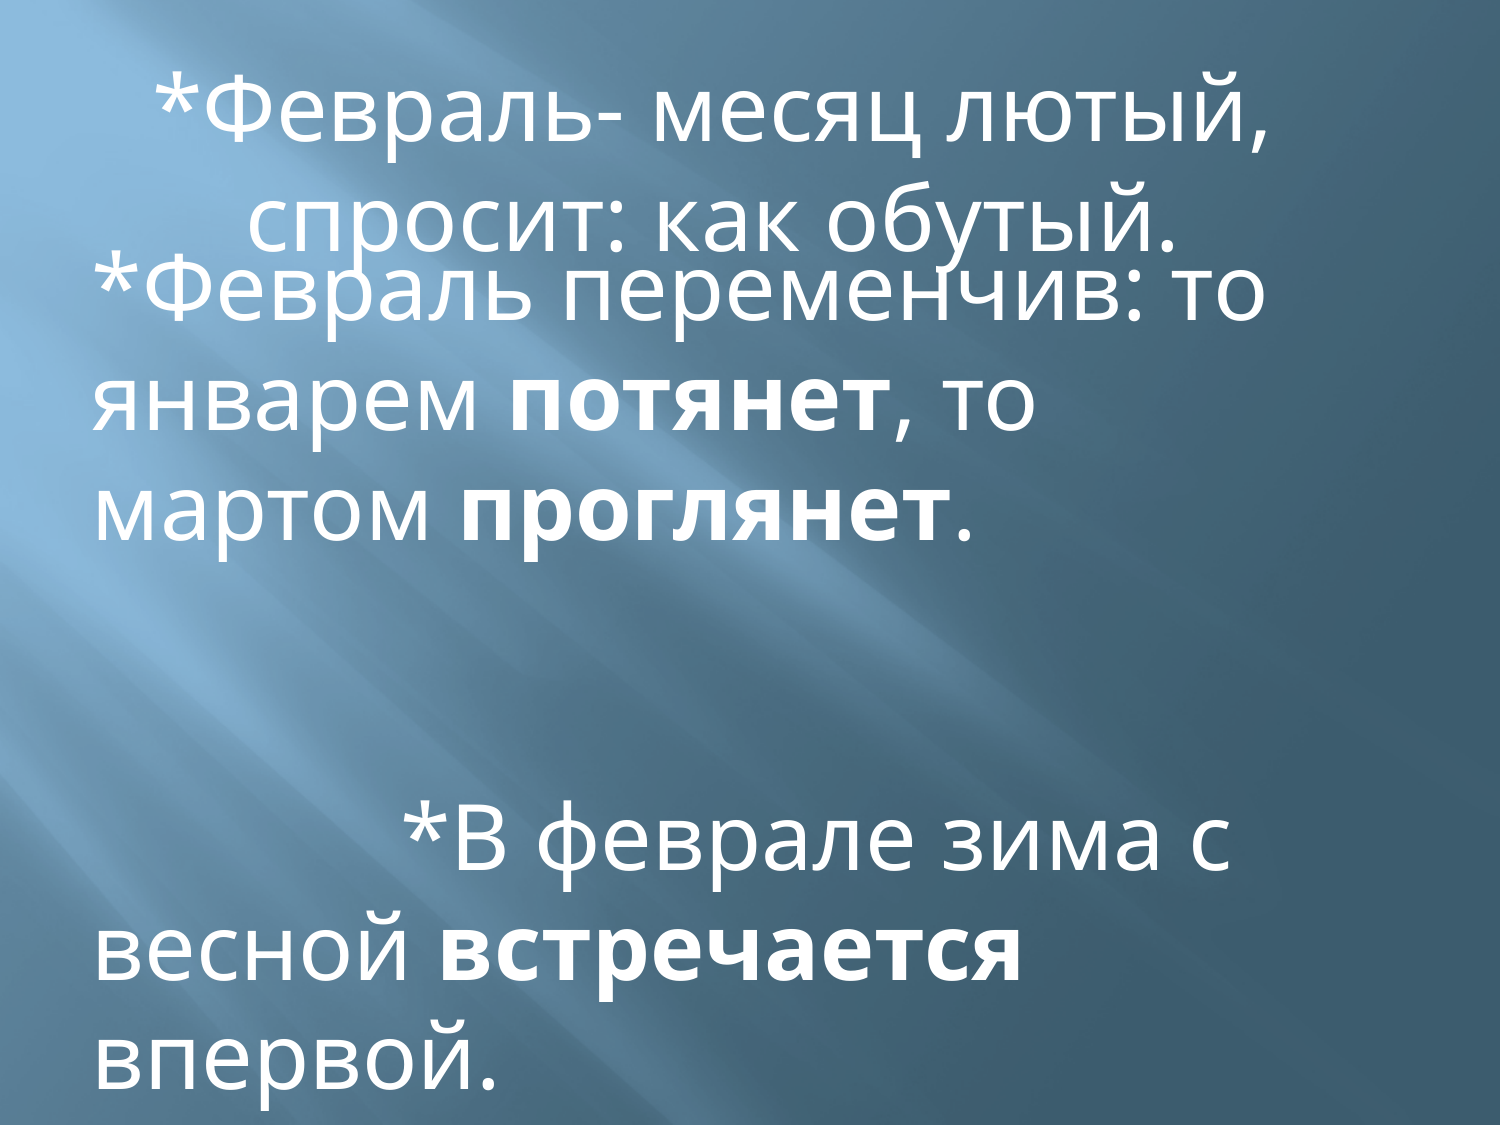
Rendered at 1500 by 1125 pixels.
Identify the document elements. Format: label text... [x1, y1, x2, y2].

text_box *Февраль переменчив: то январем потянет, то мартом проглянет. *В феврале зима с весной встречается впервой. *Чем холоднее последняя неделя февраля, тем теплее в марте. [76, 221, 1376, 1125]
text_box *Февраль- месяц лютый, спросит: как обутый. [0, 42, 1427, 413]
